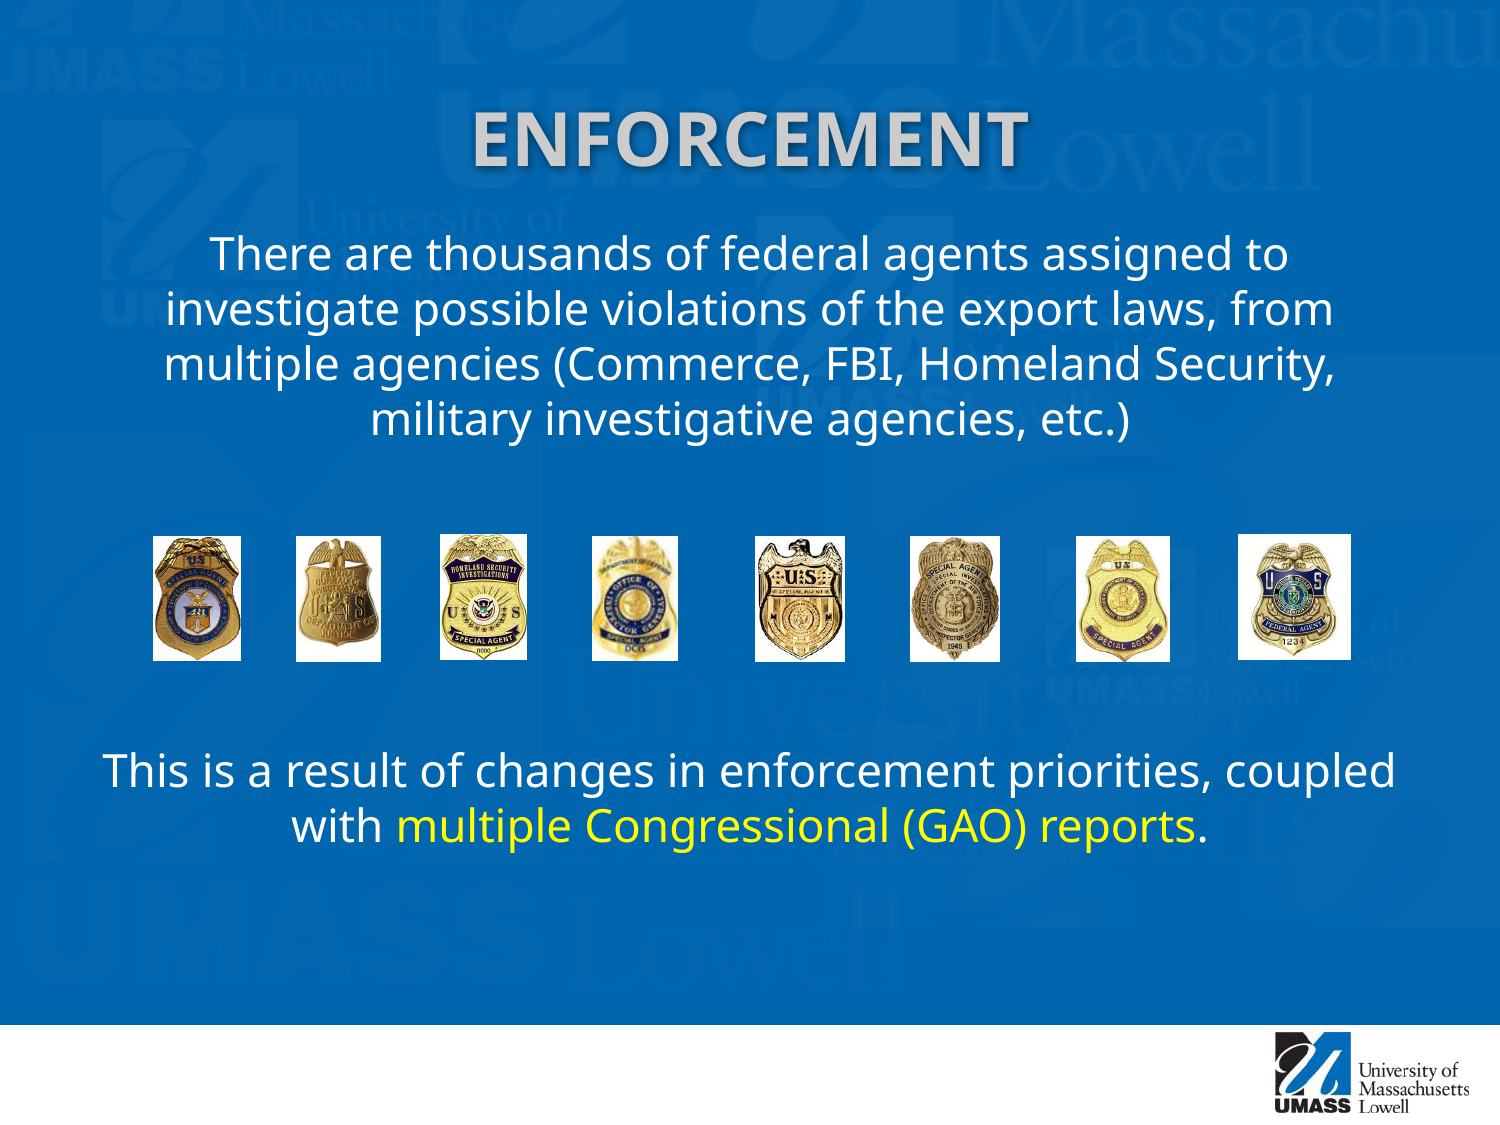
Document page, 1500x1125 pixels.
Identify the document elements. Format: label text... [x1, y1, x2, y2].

picture [440, 534, 527, 660]
list There are thousands of federal agents assigned to investigate possible violations of the export laws, from multiple agencies (Commerce, FBI, Homeland Security, military investigative agencies, etc.) This is a result of changes in enforcement priorities, coupled with multiple Congressional (GAO) reports. [75, 216, 1425, 1005]
picture [153, 536, 241, 662]
picture [754, 536, 845, 662]
picture [1237, 534, 1351, 660]
picture [910, 536, 1001, 662]
picture [296, 536, 381, 662]
picture [1275, 1032, 1469, 1113]
picture [1075, 536, 1170, 662]
picture [592, 536, 678, 661]
title ENFORCEMENT [74, 62, 1426, 212]
